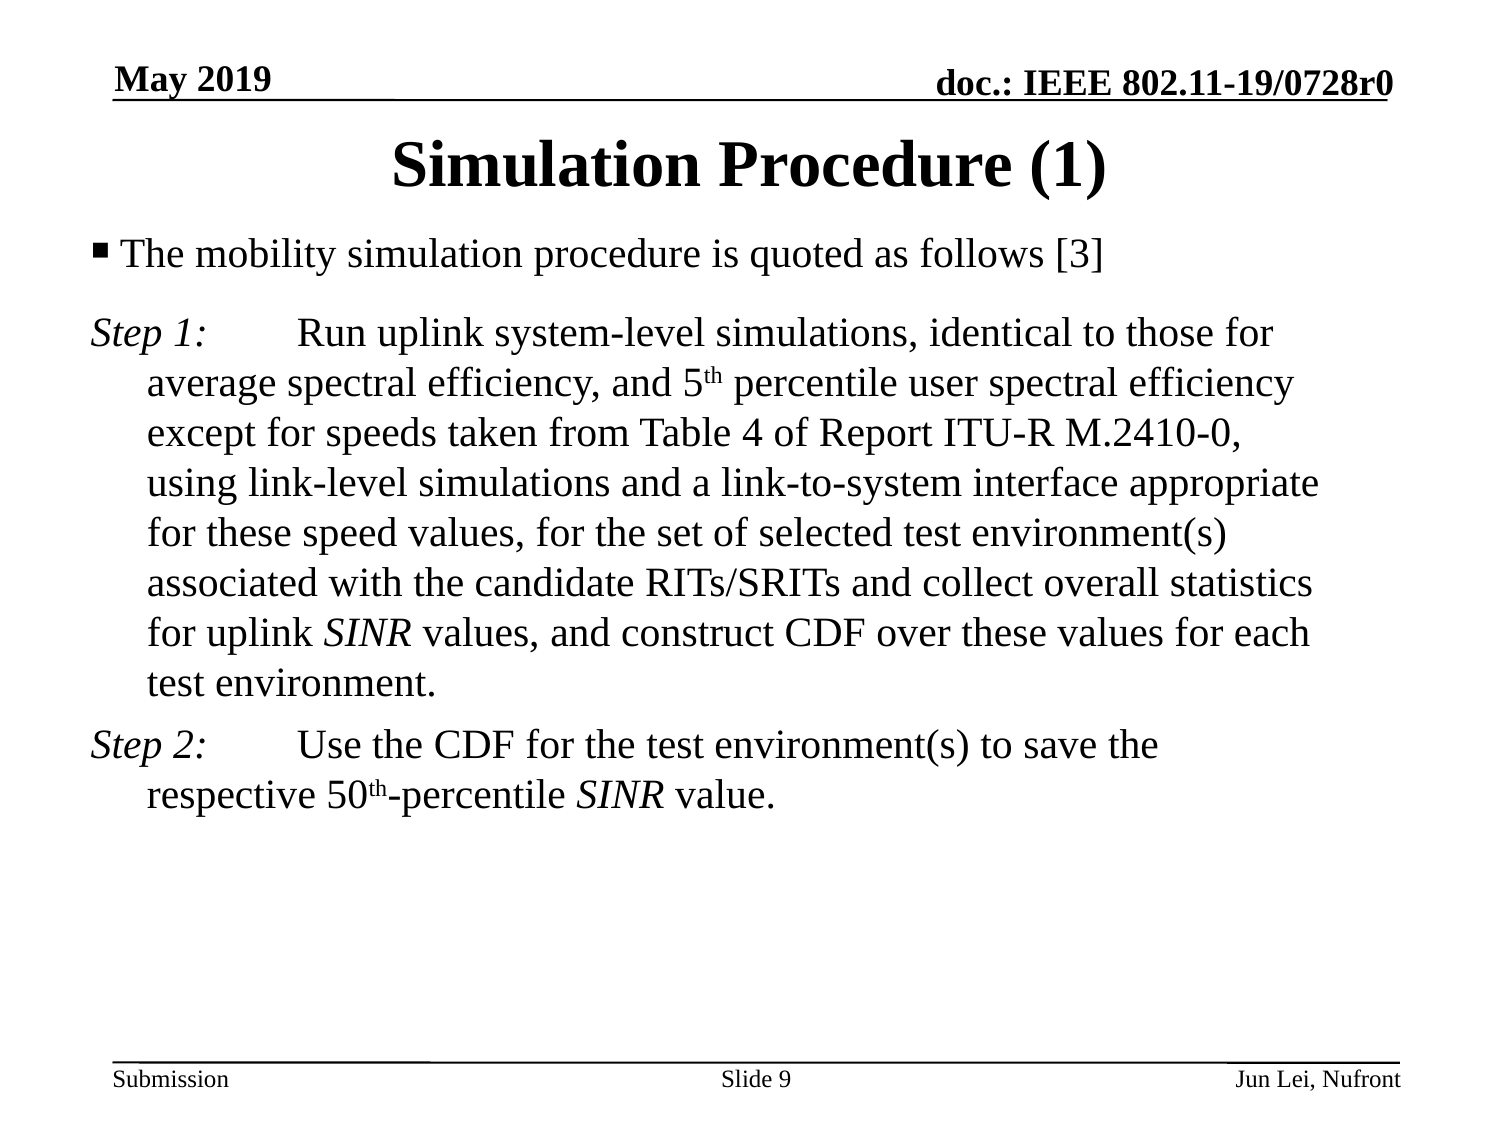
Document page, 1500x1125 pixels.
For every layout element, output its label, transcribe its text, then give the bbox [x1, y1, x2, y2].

slide_number Slide 9 [712, 1061, 800, 1123]
list The mobility simulation procedure is quoted as follows [3] Step 1: Run uplink system-level simulations, identical to those for average spectral efficiency, and 5th percentile user spectral efficiency except for speeds taken from Table 4 of Report ITU-R M.2410-0, using link-level simulations and a link-to-system interface appropriate for these speed values, for the set of selected test environment(s) associated with the candidate RITs/SRITs and collect overall statistics for uplink SINR values, and construct CDF over these values for each test environment. Step 2: Use the CDF for the test environment(s) to save the respective 50th-percentile SINR value. [75, 217, 1351, 1093]
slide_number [114, 54, 423, 100]
footer Jun Lei, Nufront [878, 1061, 1402, 1093]
title Simulation Procedure (1) [112, 112, 1388, 288]
